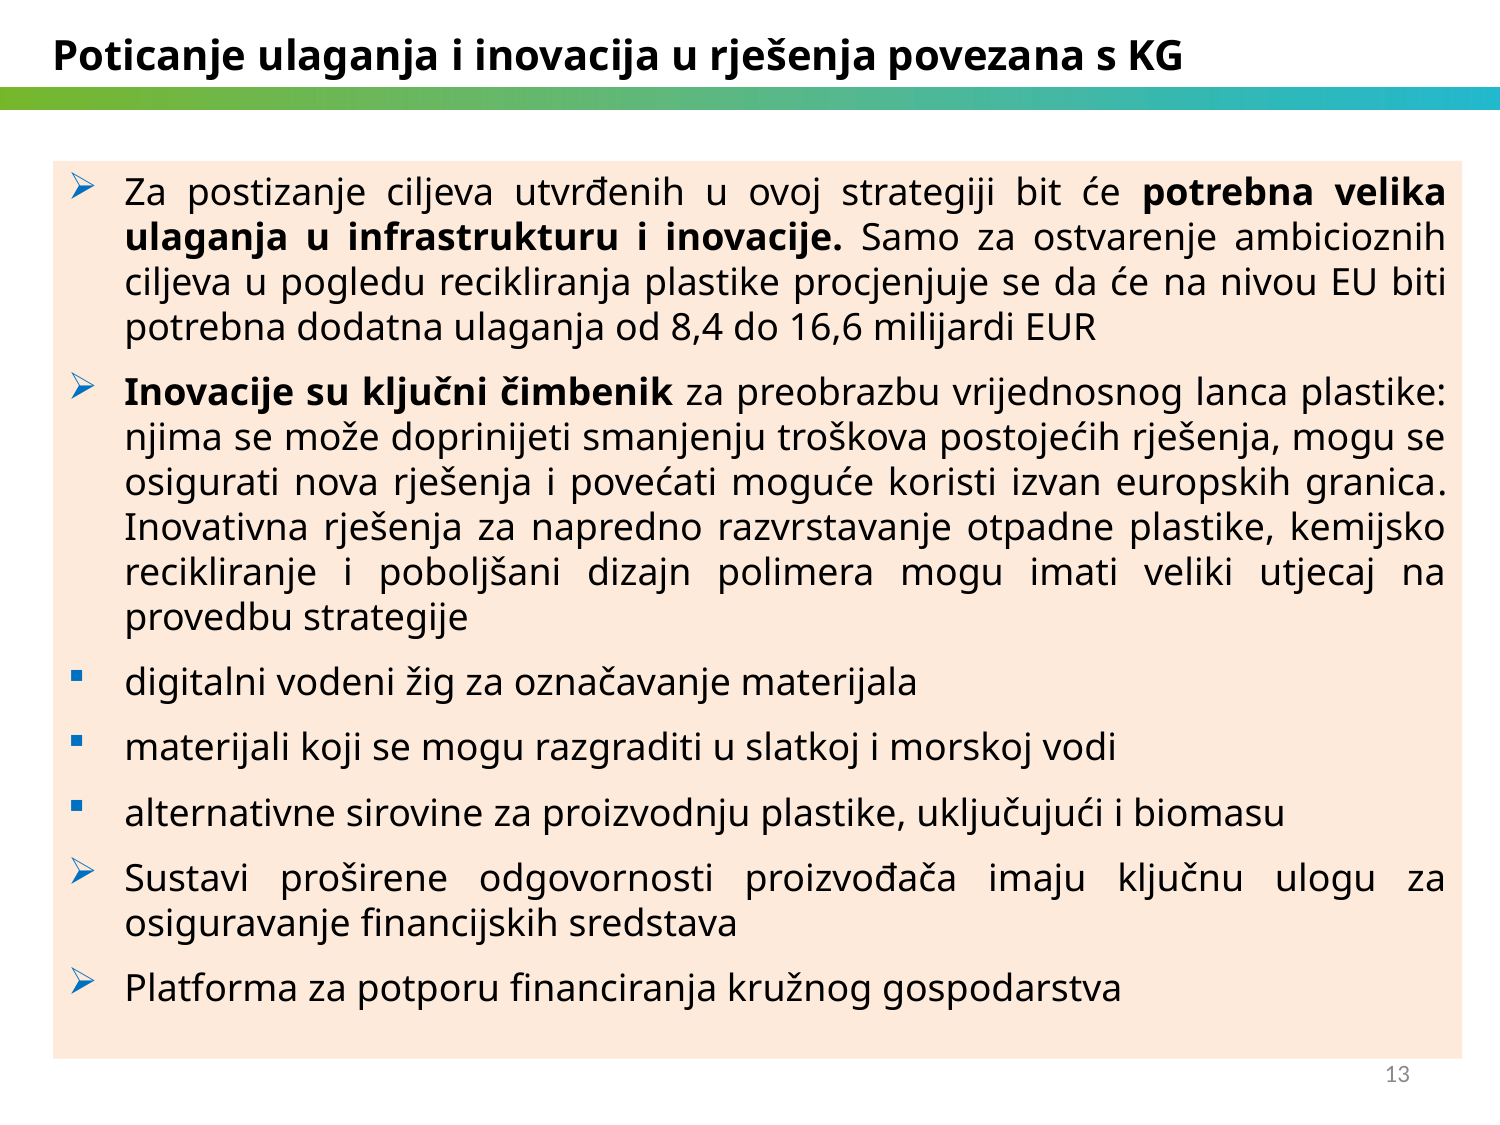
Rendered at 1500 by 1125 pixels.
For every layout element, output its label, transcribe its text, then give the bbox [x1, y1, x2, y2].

list Za postizanje ciljeva utvrđenih u ovoj strategiji bit će potrebna velika ulaganja u infrastrukturu i inovacije. Samo za ostvarenje ambicioznih ciljeva u pogledu recikliranja plastike procjenjuje se da će na nivou EU biti potrebna dodatna ulaganja od 8,4 do 16,6 milijardi EUR Inovacije su ključni čimbenik za preobrazbu vrijednosnog lanca plastike: njima se može doprinijeti smanjenju troškova postojećih rješenja, mogu se osigurati nova rješenja i povećati moguće koristi izvan europskih granica. Inovativna rješenja za napredno razvrstavanje otpadne plastike, kemijsko recikliranje i poboljšani dizajn polimera mogu imati veliki utjecaj na provedbu strategije digitalni vodeni žig za označavanje materijala materijali koji se mogu razgraditi u slatkoj i morskoj vodi alternativne sirovine za proizvodnju plastike, uključujući i biomasu Sustavi proširene odgovornosti proizvođača imaju ključnu ulogu za osiguravanje financijskih sredstava Platforma za potporu financiranja kružnog gospodarstva [53, 160, 1463, 1059]
slide_number 13 [1074, 1042, 1425, 1103]
text_box Poticanje ulaganja i inovacija u rješenja povezana s KG [37, 21, 1463, 86]
picture [0, 87, 1500, 111]
